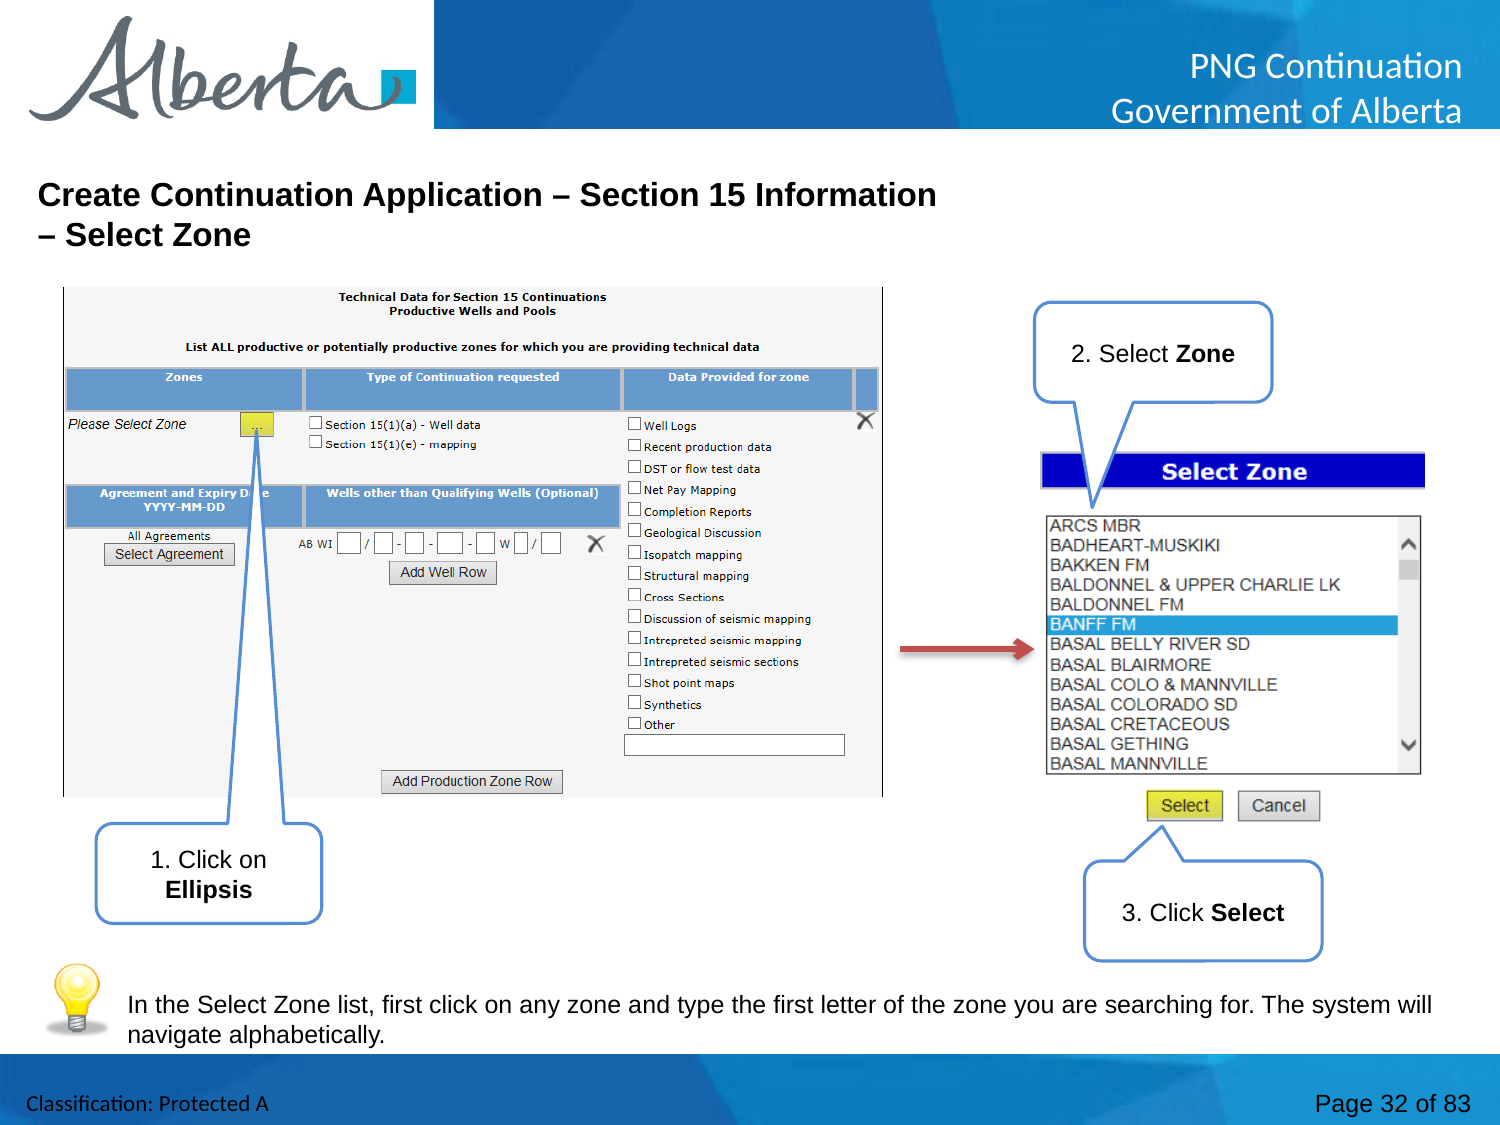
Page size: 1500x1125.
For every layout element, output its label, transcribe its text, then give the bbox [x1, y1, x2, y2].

picture [29, 16, 416, 121]
picture [434, 0, 1500, 129]
picture [1040, 449, 1426, 824]
text_box 2. Select Zone [1032, 300, 1275, 448]
title Create Continuation Application – Section 15 Information – Select Zone [37, 173, 1320, 255]
picture [0, 1054, 1500, 1125]
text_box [37, 962, 1500, 1058]
text_box 1. Click on Ellipsis [94, 805, 324, 926]
picture [57, 287, 886, 797]
text_box 3. Click Select [1082, 833, 1325, 961]
